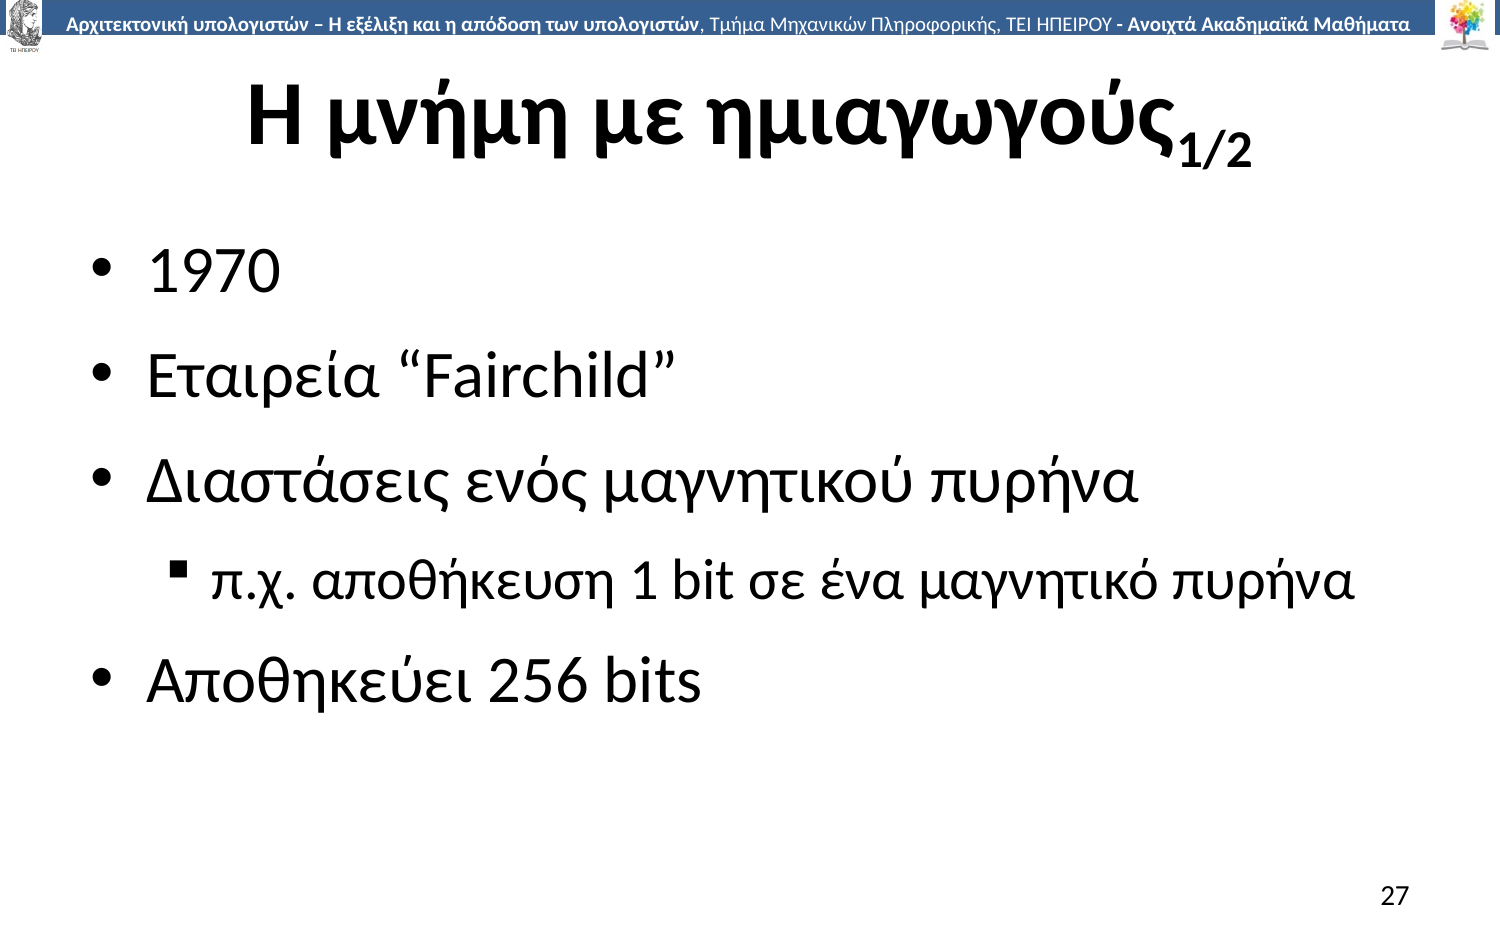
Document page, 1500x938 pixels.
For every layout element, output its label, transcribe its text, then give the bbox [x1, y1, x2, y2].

picture [6, 0, 42, 54]
slide_number 27 [1074, 868, 1425, 919]
picture [1435, 0, 1495, 52]
title Η μνήμη με ημιαγωγούς1/2 [75, 37, 1425, 194]
list 1970 Εταιρεία “Fairchild” Διαστάσεις ενός μαγνητικού πυρήνα π.χ. αποθήκευση 1 bit σε ένα μαγνητικό πυρήνα Αποθηκεύει 256 bits [75, 218, 1425, 838]
